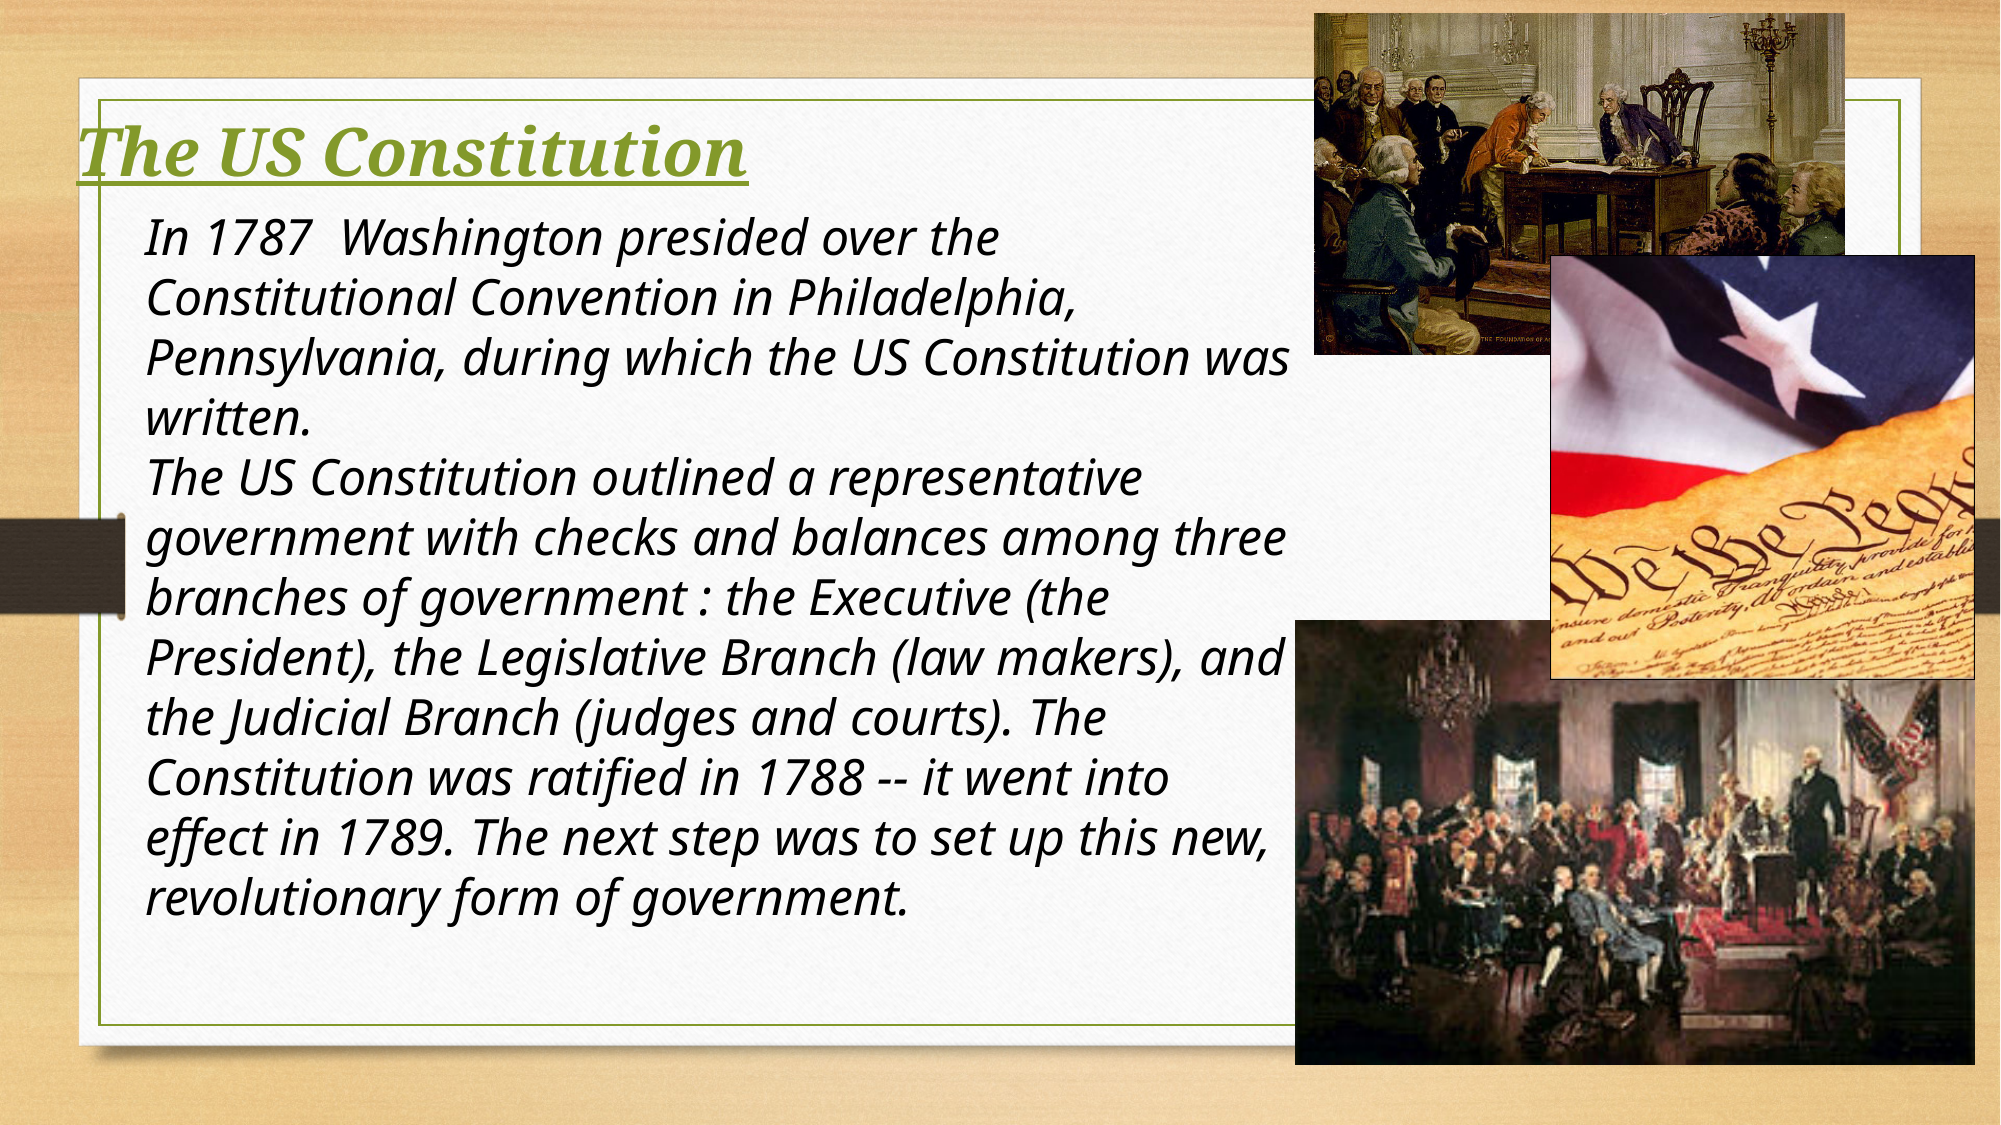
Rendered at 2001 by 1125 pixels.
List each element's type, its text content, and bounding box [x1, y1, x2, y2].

text_box In 1787 Washington presided over the Constitutional Convention in Philadelphia, Pennsylvania, during which the US Constitution was written. The US Constitution outlined a representative government with checks and balances among three branches of government : the Executive (the President), the Legislative Branch (law makers), and the Judicial Branch (judges and courts). The Constitution was ratified in 1788 -- it went into effect in 1789. The next step was to set up this new, revolutionary form of government. [130, 198, 1315, 933]
text_box The US Constitution [61, 102, 764, 197]
picture [0, 0, 2001, 1125]
